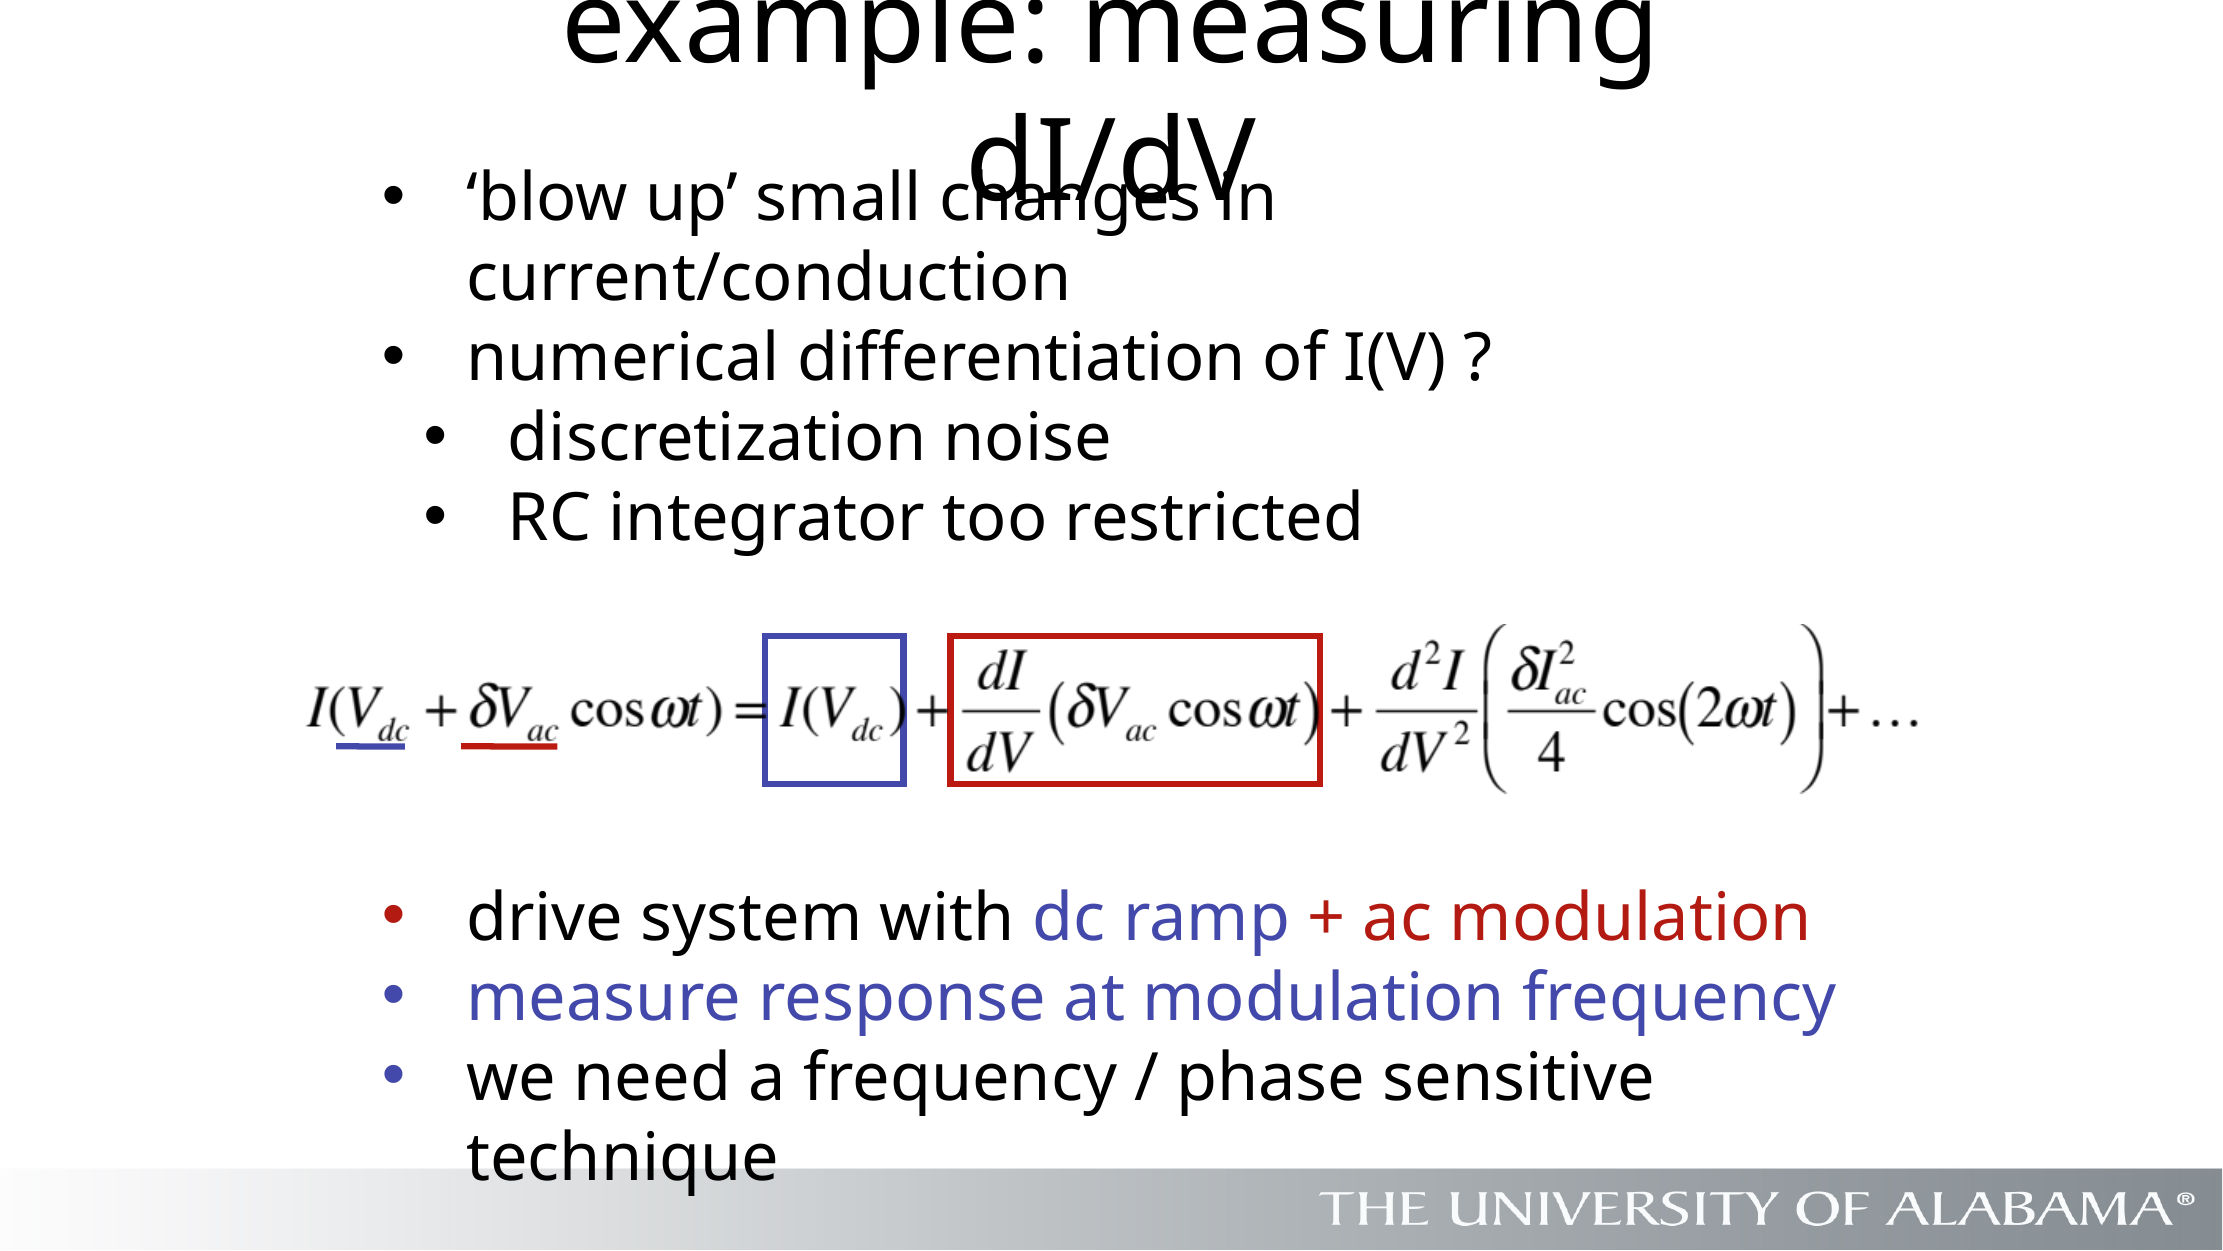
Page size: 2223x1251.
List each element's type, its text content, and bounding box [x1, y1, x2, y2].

title example: measuring dI/dV [402, 0, 1820, 189]
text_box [298, 624, 1924, 797]
text_box ‘blow up’ small changes in current/conduction numerical differentiation of I(V) ? discretization noise RC integrator too restricted drive system with dc ramp + ac modulation measure response at modulation frequency we need a frequency / phase sensitive technique [375, 797, 1891, 1159]
picture [0, 0, 2223, 1250]
text_box ‘blow up’ small changes in current/conduction numerical differentiation of I(V) ? discretization noise RC integrator too restricted drive system with dc ramp + ac modulation measure response at modulation frequency we need a frequency / phase sensitive technique [375, 189, 1891, 624]
